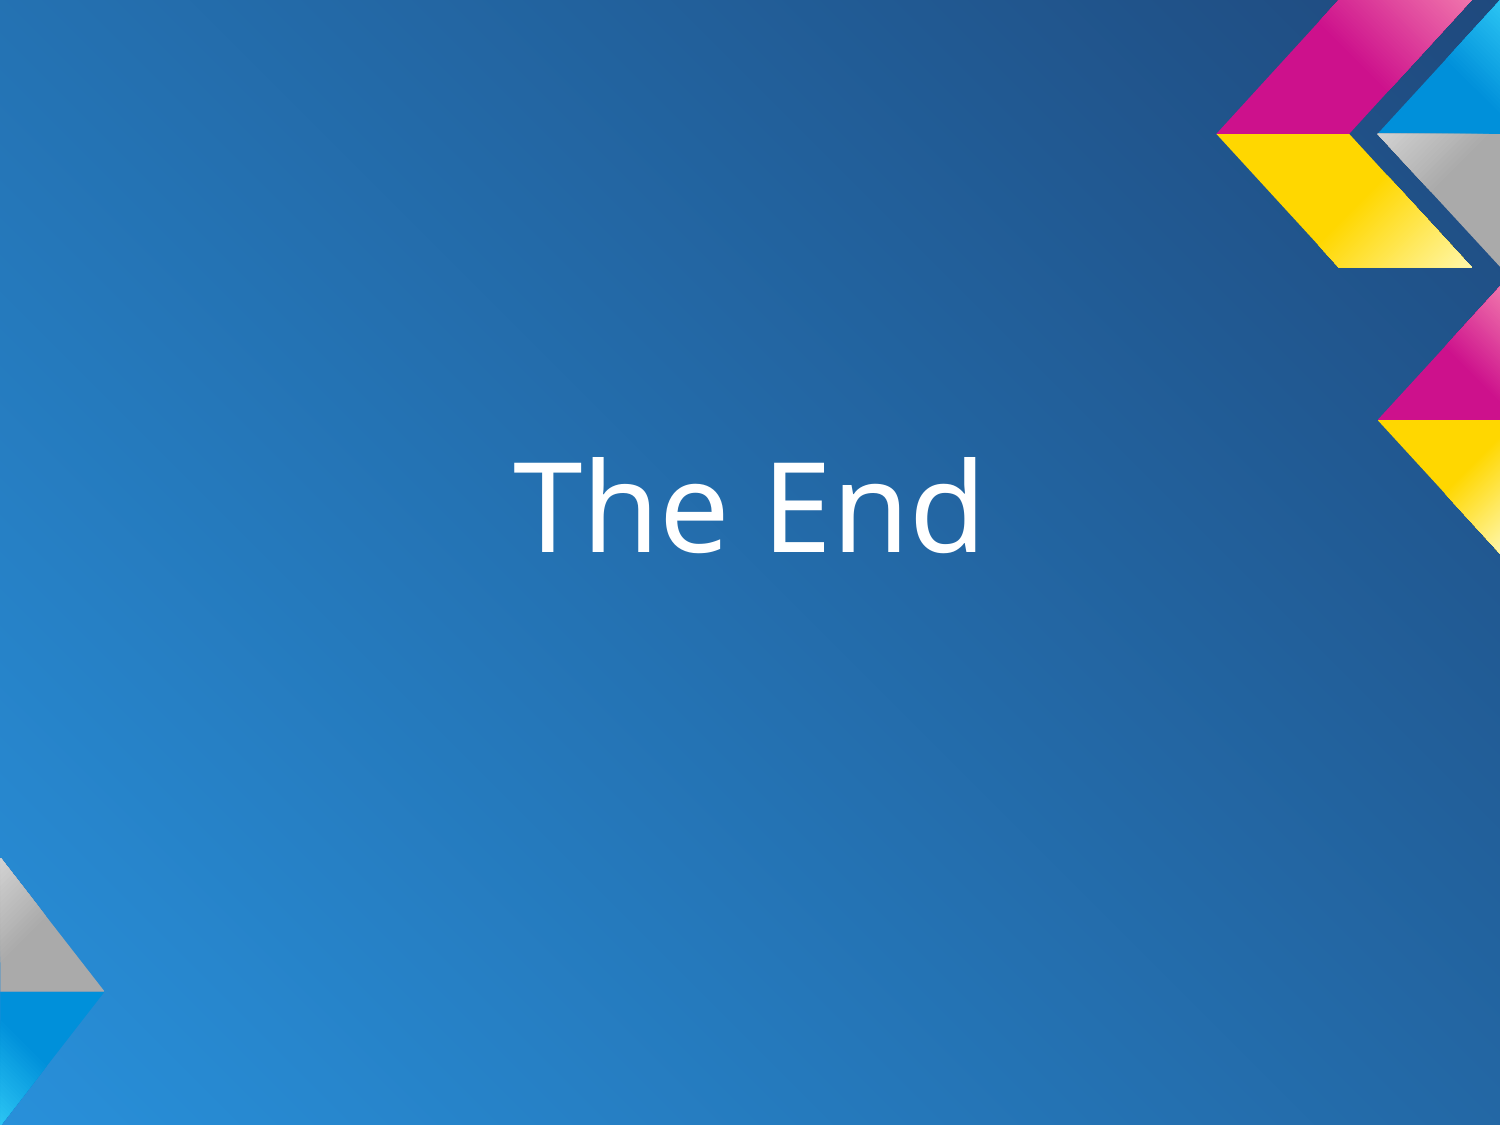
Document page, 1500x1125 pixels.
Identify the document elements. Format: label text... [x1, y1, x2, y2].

list The End [75, 262, 1425, 1057]
